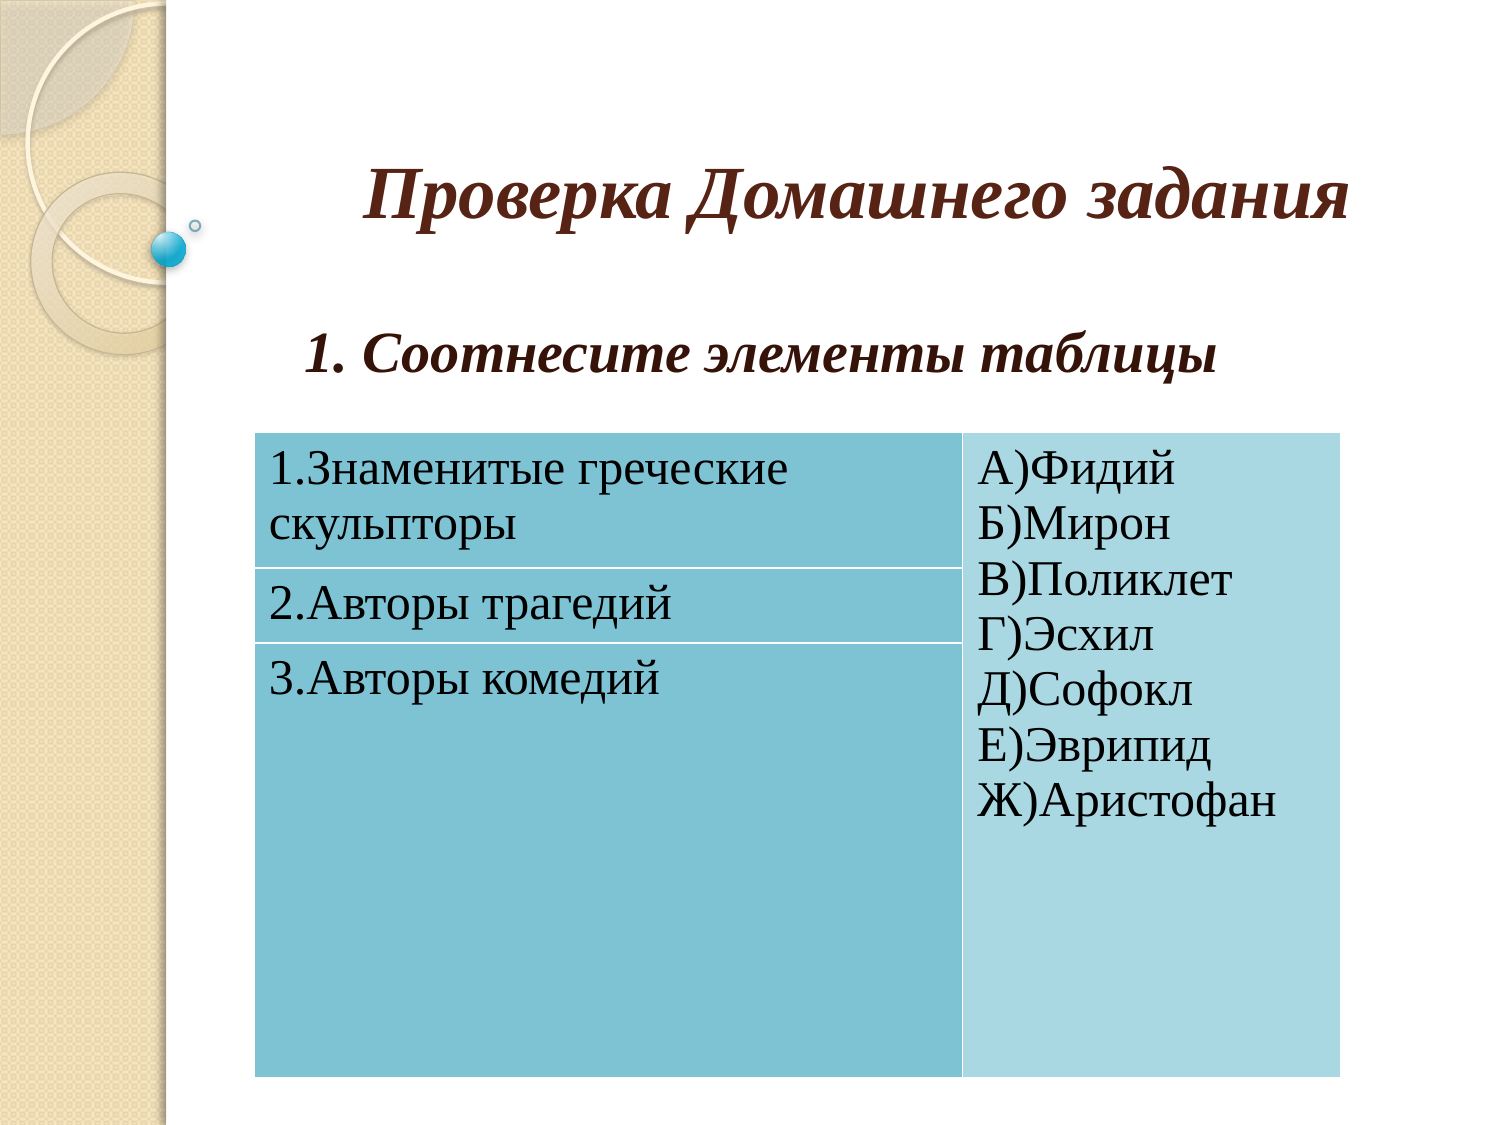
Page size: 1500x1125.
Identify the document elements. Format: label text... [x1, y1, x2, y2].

title Проверка Домашнего задания [348, 38, 1377, 242]
table_cell 3.Авторы комедий [255, 644, 962, 1077]
table_header 1.Знаменитые греческие скульпторы [255, 433, 962, 567]
table_cell 2.Авторы трагедий [255, 569, 962, 642]
table_header А)Фидий Б)Мирон В)Поликлет Г)Эсхил Д)Софокл Е)Эврипид Ж)Аристофан [963, 433, 1340, 1077]
subtitle 1. Соотнесите элементы таблицы [285, 314, 1500, 602]
